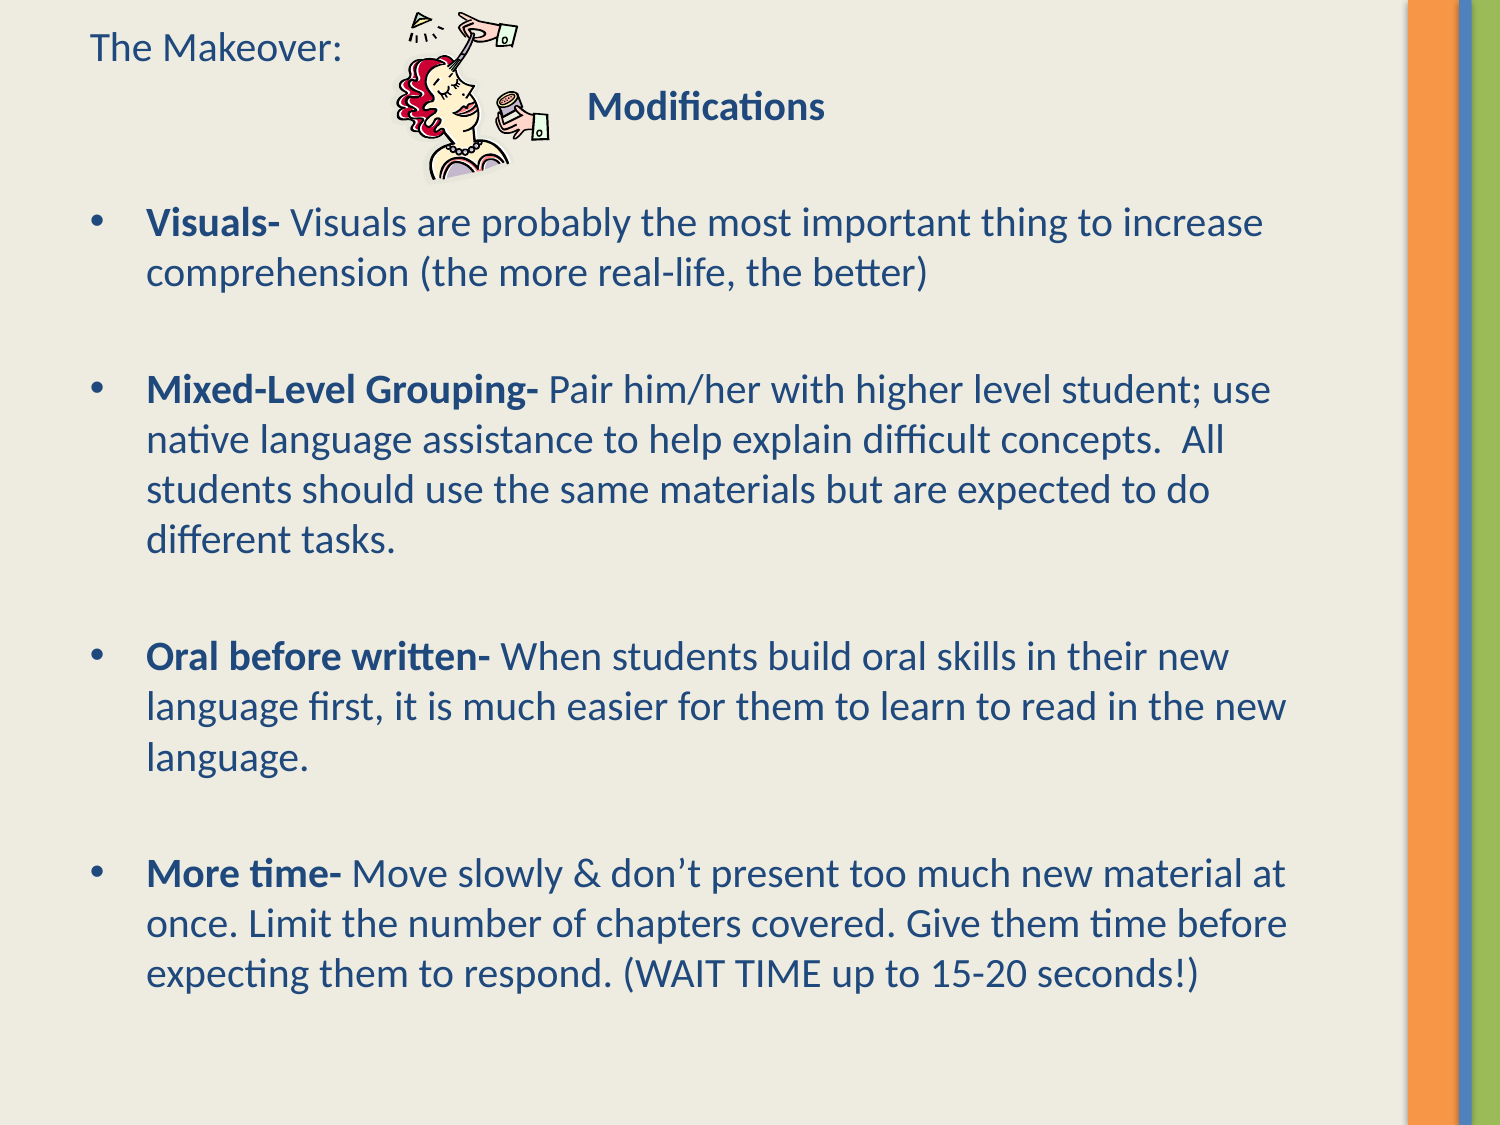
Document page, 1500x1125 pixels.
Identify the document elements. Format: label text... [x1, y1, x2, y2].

picture [387, 9, 552, 188]
list The Makeover: Modifications Visuals- Visuals are probably the most important thing to increase comprehension (the more real-life, the better) Mixed-Level Grouping- Pair him/her with higher level student; use native language assistance to help explain difficult concepts. All students should use the same materials but are expected to do different tasks. Oral before written- When students build oral skills in their new language first, it is much easier for them to learn to read in the new language. More time- Move slowly & don’t present too much new material at once. Limit the number of chapters covered. Give them time before expecting them to respond. (WAIT TIME up to 15-20 seconds!) [75, 12, 1338, 1075]
